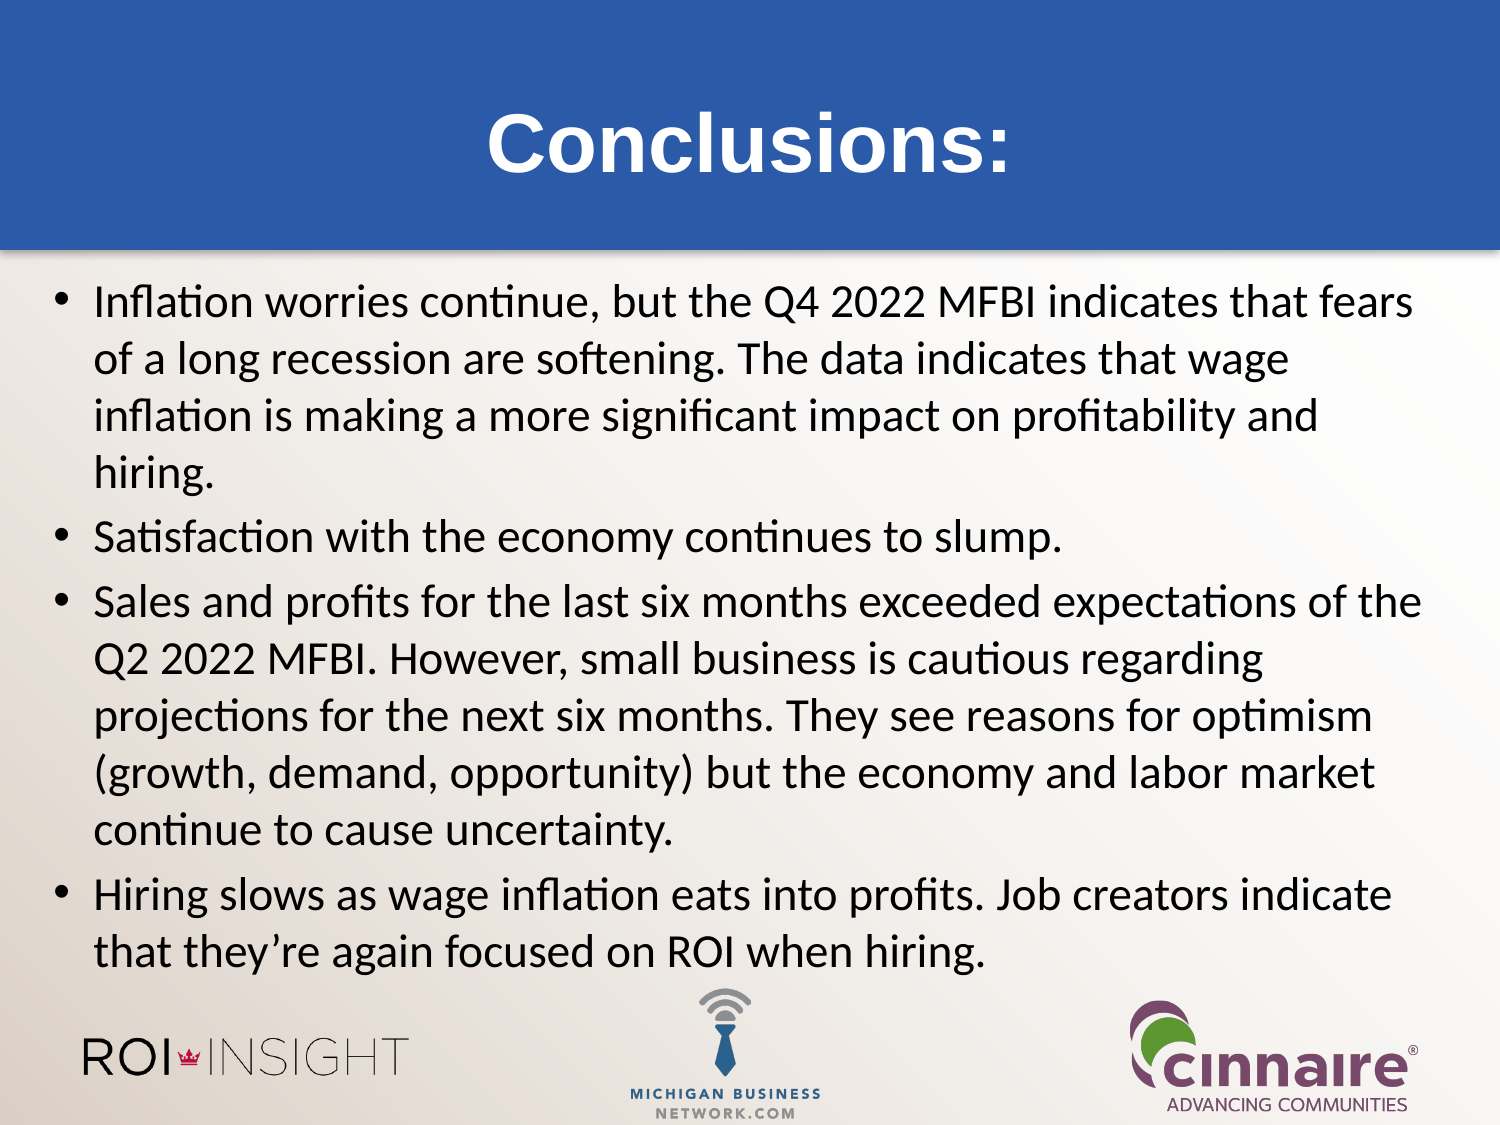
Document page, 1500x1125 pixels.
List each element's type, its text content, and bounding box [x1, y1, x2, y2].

picture [75, 1024, 415, 1090]
title Conclusions: [74, 44, 1426, 234]
picture [1123, 997, 1425, 1115]
picture [605, 988, 845, 1125]
list Inflation worries continue, but the Q4 2022 MFBI indicates that fears of a long recession are softening. The data indicates that wage inflation is making a more significant impact on profitability and hiring. Satisfaction with the economy continues to slump. Sales and profits for the last six months exceeded expectations of the Q2 2022 MFBI. However, small business is cautious regarding projections for the next six months. They see reasons for optimism (growth, demand, opportunity) but the economy and labor market continue to cause uncertainty. Hiring slows as wage inflation eats into profits. Job creators indicate that they’re again focused on ROI when hiring. [45, 261, 1455, 988]
